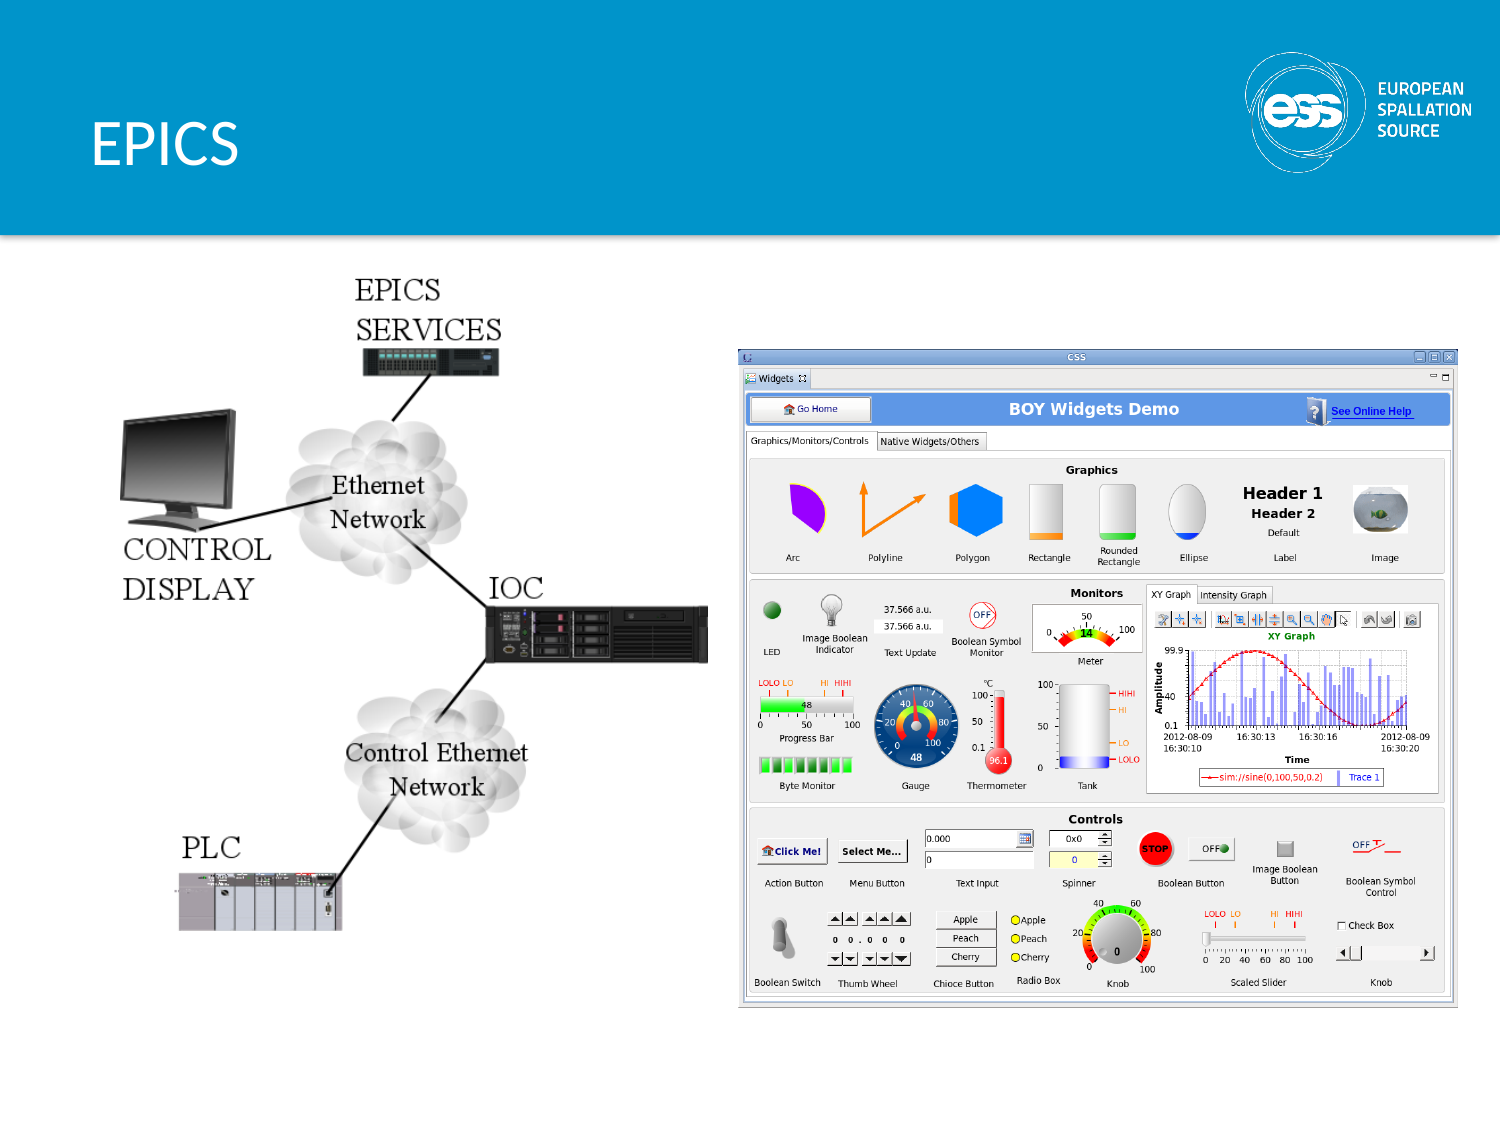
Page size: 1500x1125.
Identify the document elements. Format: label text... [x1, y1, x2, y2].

picture [1400, 83, 1407, 94]
picture [1454, 83, 1458, 94]
picture [1422, 125, 1428, 134]
picture [1443, 86, 1450, 93]
picture [1423, 83, 1430, 94]
picture [1264, 94, 1342, 127]
picture [1398, 109, 1406, 115]
picture [1432, 125, 1438, 136]
title EPICS [75, 45, 1247, 233]
picture [1436, 104, 1444, 115]
picture [1418, 104, 1423, 115]
picture [737, 349, 1458, 1009]
picture [1389, 104, 1393, 115]
picture [119, 263, 708, 931]
picture [1379, 83, 1385, 94]
picture [1409, 104, 1415, 115]
